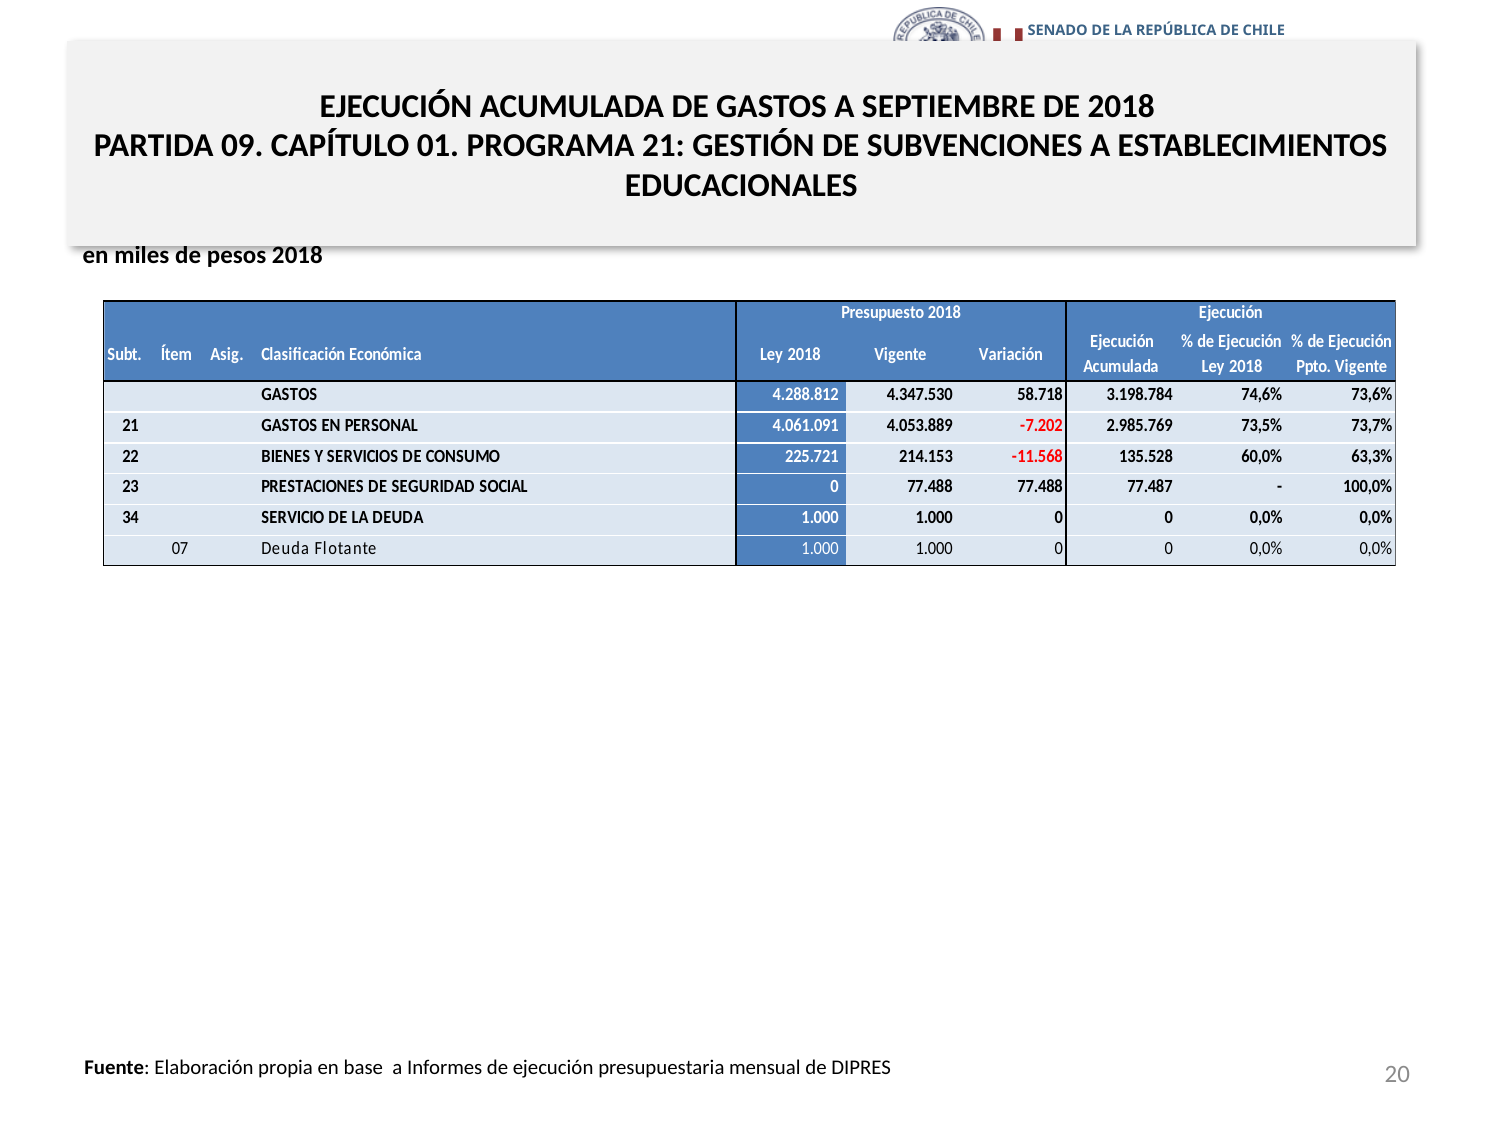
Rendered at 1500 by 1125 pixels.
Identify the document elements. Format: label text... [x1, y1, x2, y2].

text_box en miles de pesos 2018 [67, 252, 1418, 306]
title EJECUCIÓN ACUMULADA DE GASTOS A SEPTIEMBRE DE 2018 PARTIDA 09. CAPÍTULO 01. PROGRAMA 21: GESTIÓN DE SUBVENCIONES A ESTABLECIMIENTOS EDUCACIONALES [67, 41, 1415, 246]
picture [102, 299, 1398, 568]
picture [893, 7, 987, 41]
slide_number 20 [1074, 1042, 1425, 1103]
